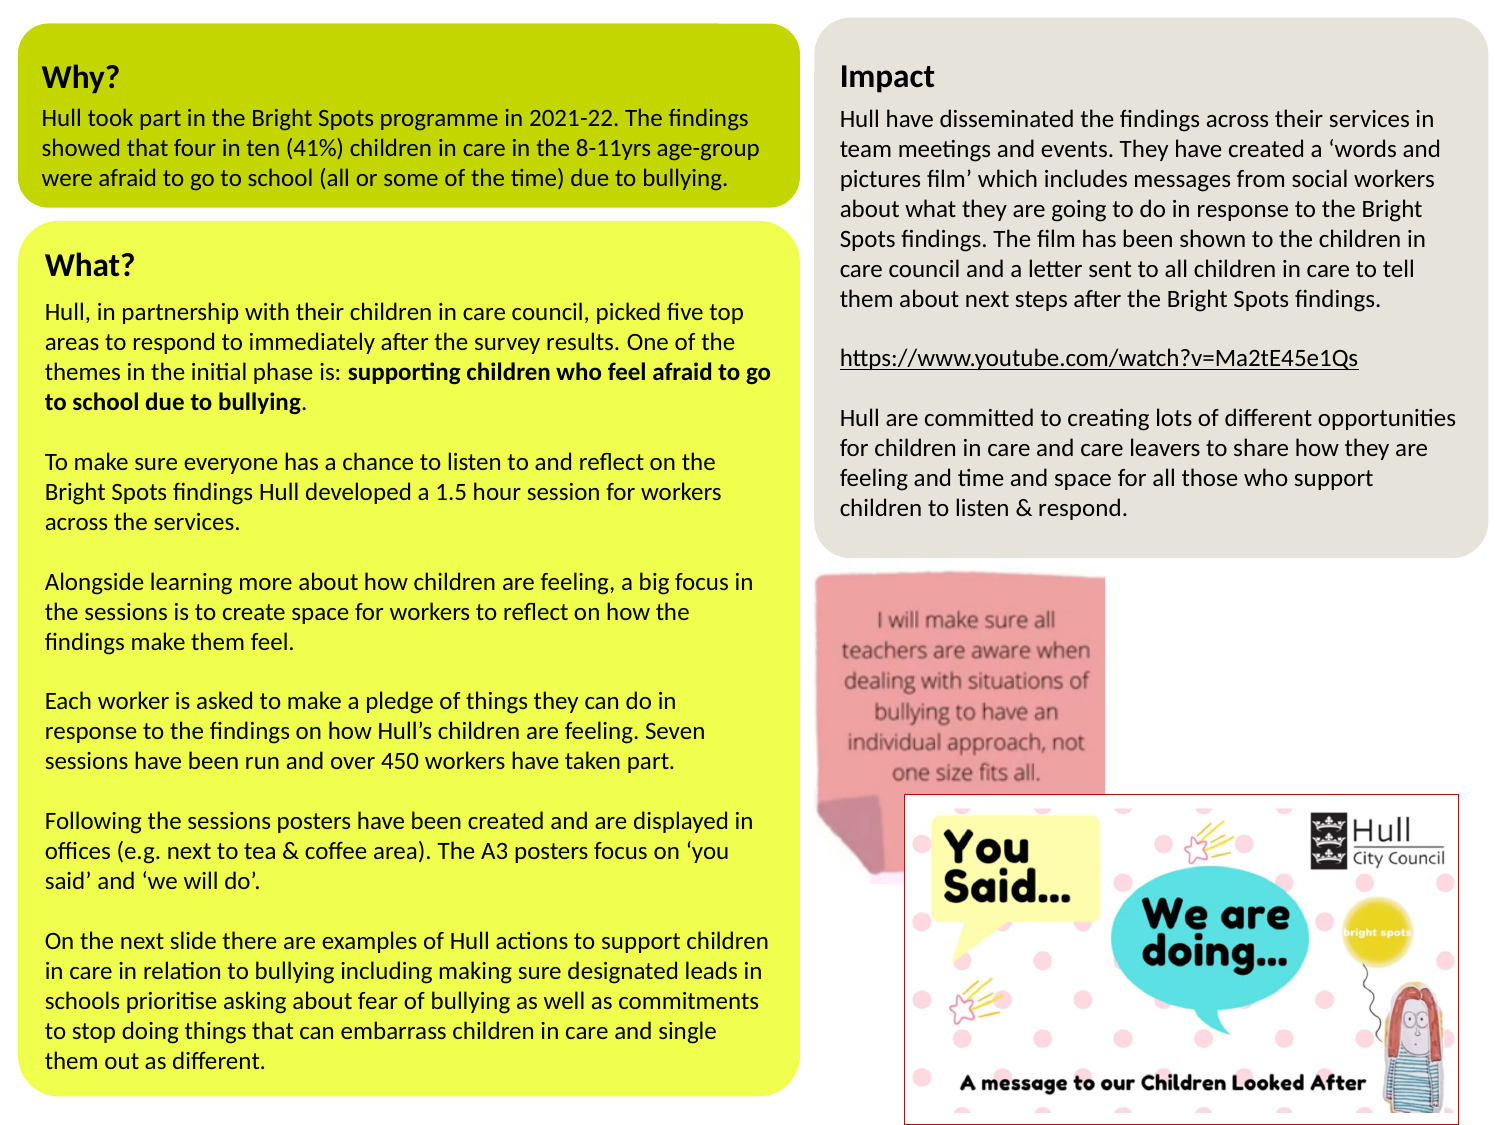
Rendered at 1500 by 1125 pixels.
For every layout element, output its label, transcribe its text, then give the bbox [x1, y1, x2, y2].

text_box What? Hull, in partnership with their children in care council, picked five top areas to respond to immediately after the survey results. One of the themes in the initial phase is: supporting children who feel afraid to go to school due to bullying. To make sure everyone has a chance to listen to and reflect on the Bright Spots findings Hull developed a 1.5 hour session for workers across the services. Alongside learning more about how children are feeling, a big focus in the sessions is to create space for workers to reflect on how the findings make them feel. Each worker is asked to make a pledge of things they can do in response to the findings on how Hull’s children are feeling. Seven sessions have been run and over 450 workers have taken part. Following the sessions posters have been created and are displayed in offices (e.g. next to tea & coffee area). The A3 posters focus on ‘you said’ and ‘we will do’. On the next slide there are examples of Hull actions to support children in care in relation to bullying including making sure designated leads in schools prioritise asking about fear of bullying as well as commitments to stop doing things that can embarrass children in care and single them out as different. [15, 218, 803, 1099]
text_box Impact Hull have disseminated the findings across their services in team meetings and events. They have created a ‘words and pictures film’ which includes messages from social workers about what they are going to do in response to the Bright Spots findings. The film has been shown to the children in care council and a letter sent to all children in care to tell them about next steps after the Bright Spots findings. https://www.youtube.com/watch?v=Ma2tE45e1Qs Hull are committed to creating lots of different opportunities for children in care and care leavers to share how they are feeling and time and space for all those who support children to listen & respond. [812, 15, 1491, 561]
text_box Why? Hull took part in the Bright Spots programme in 2021-22. The findings showed that four in ten (41%) children in care in the 8-11yrs age-group were afraid to go to school (all or some of the time) due to bullying. [15, 21, 803, 210]
picture [814, 545, 1459, 1125]
